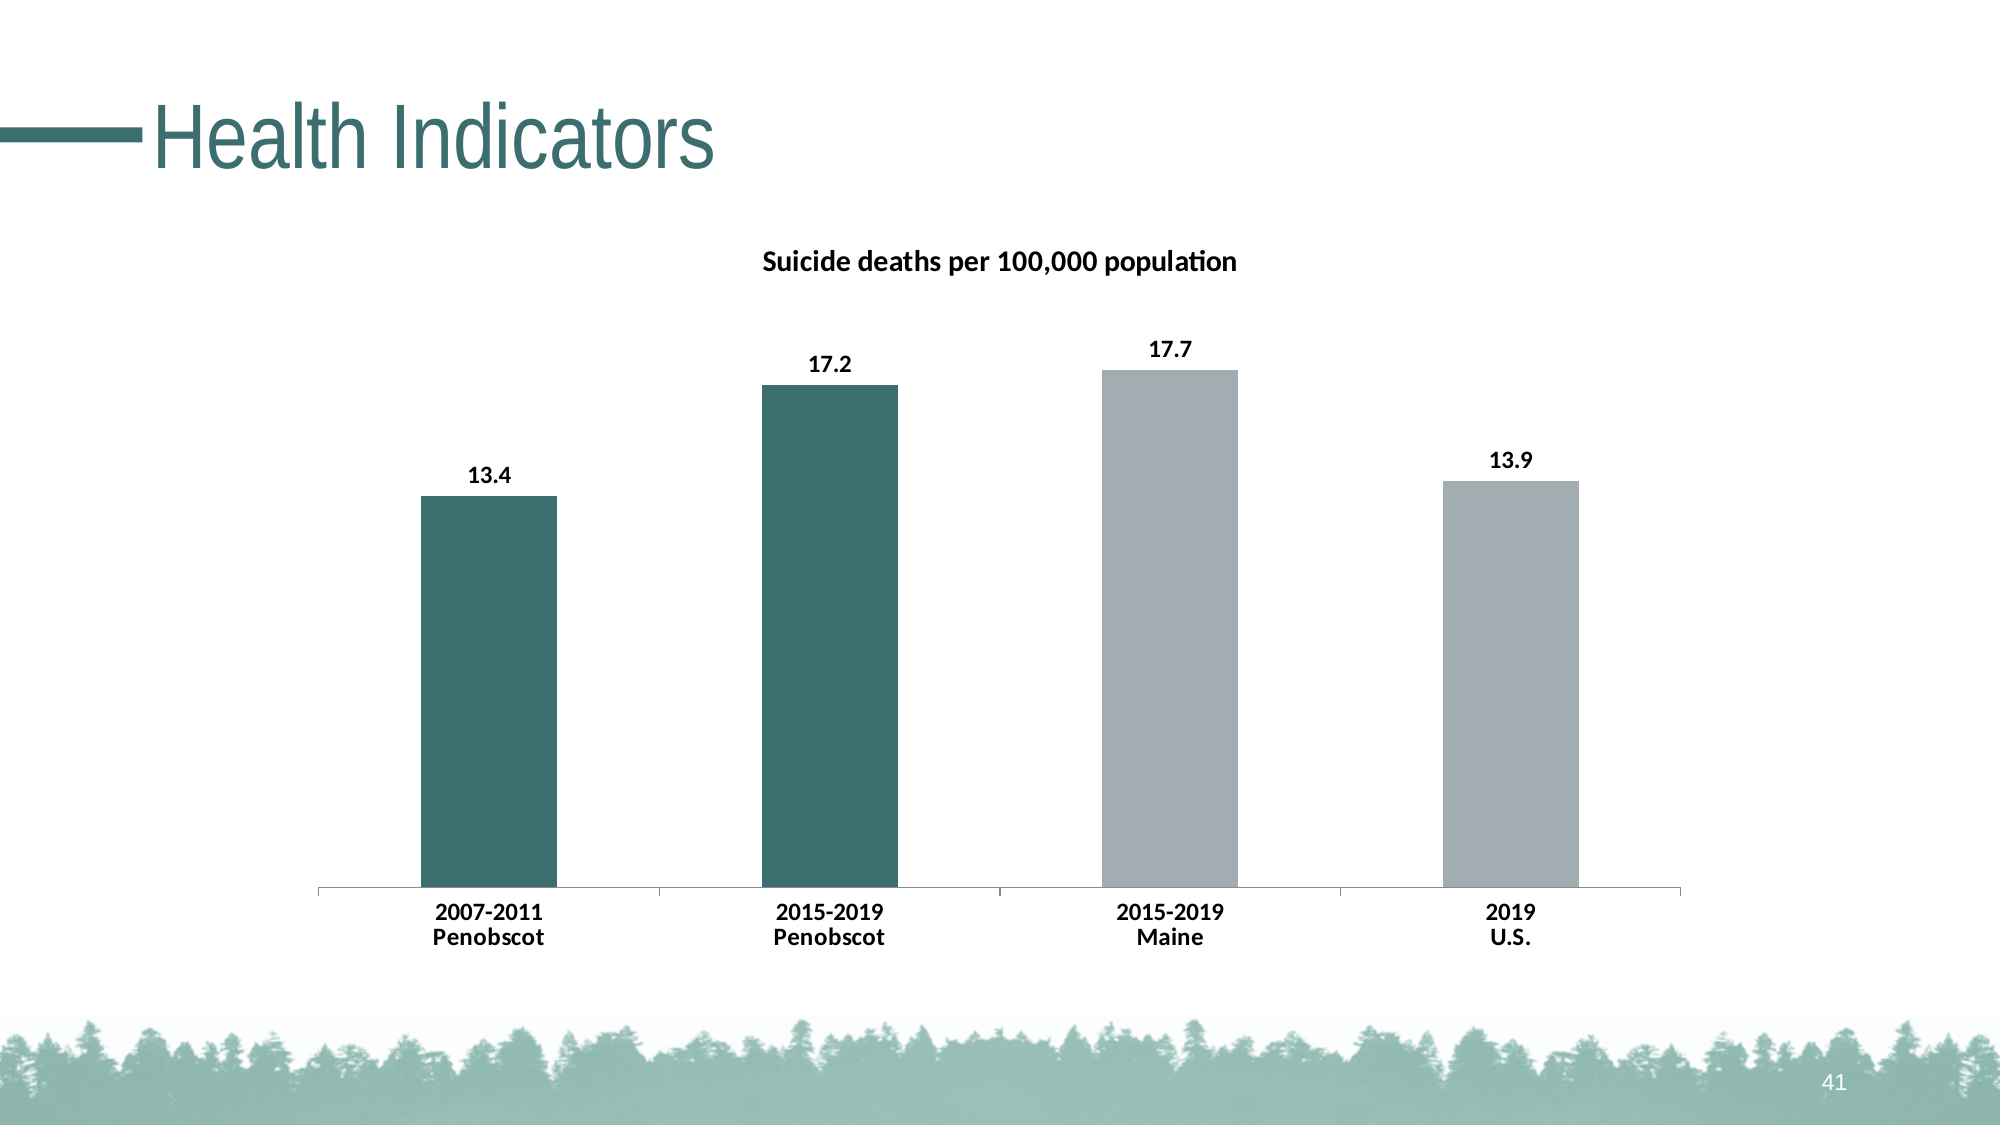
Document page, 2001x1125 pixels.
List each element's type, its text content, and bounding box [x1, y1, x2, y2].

slide_number 41 [1412, 1042, 1863, 1103]
chart [290, 217, 1710, 968]
picture [0, 1015, 2000, 1125]
title Health Indicators [137, 29, 1863, 248]
